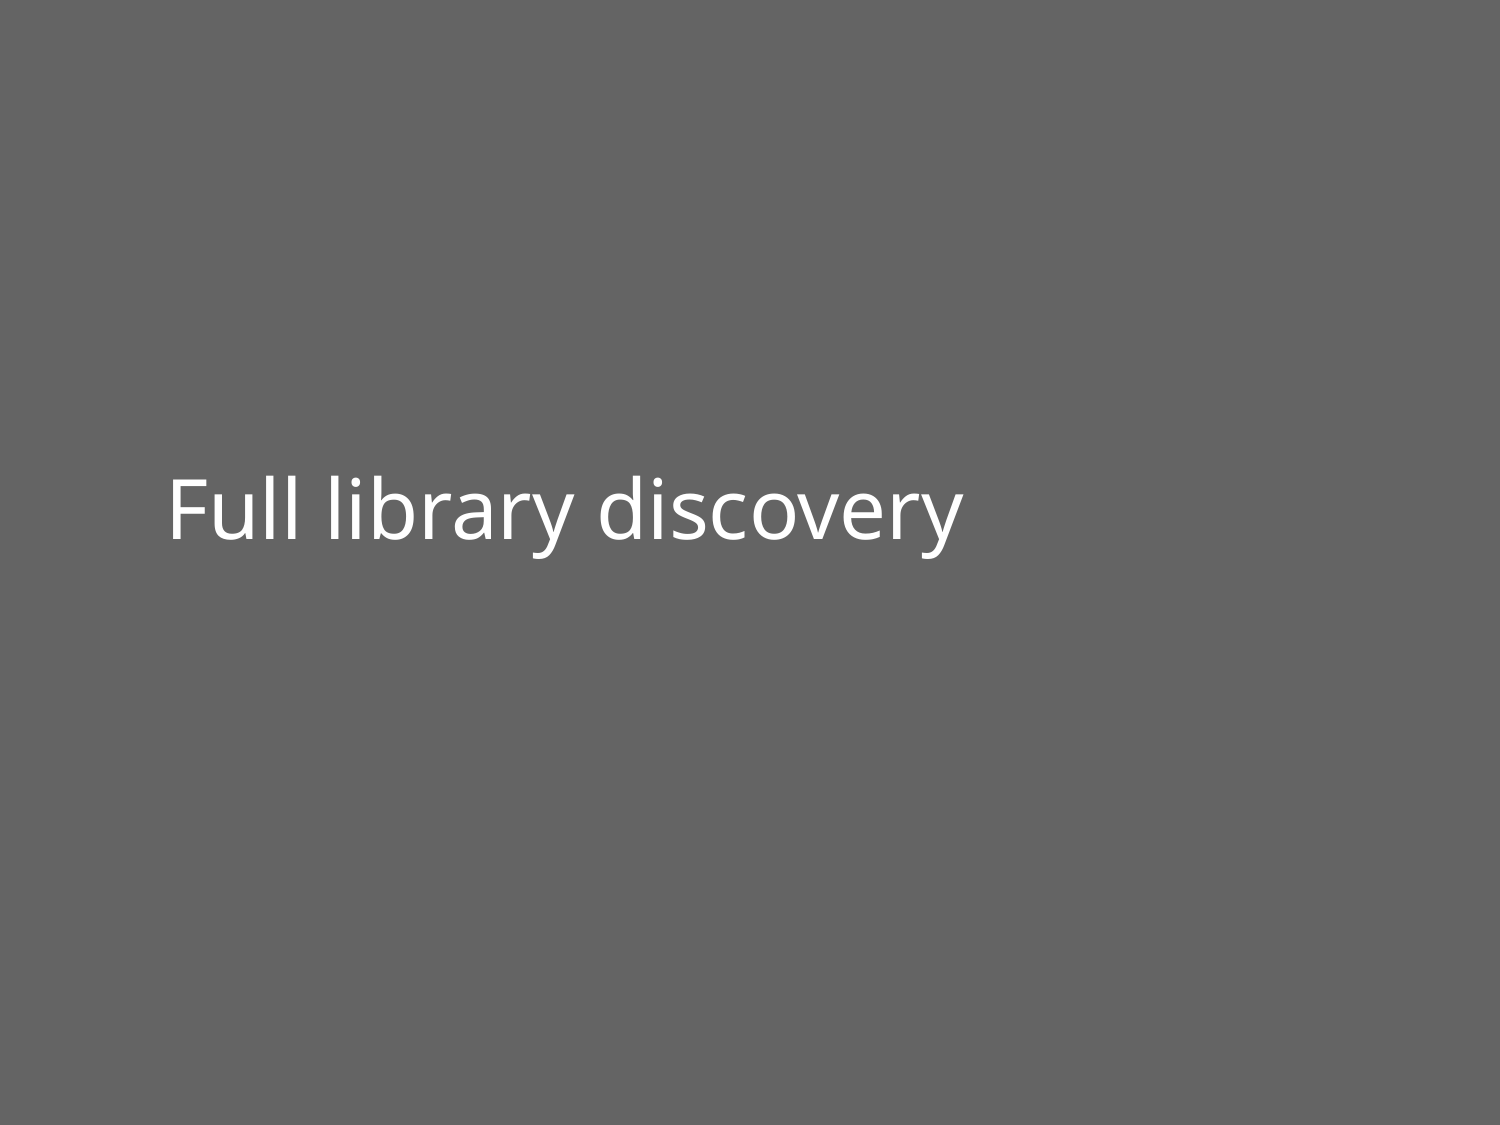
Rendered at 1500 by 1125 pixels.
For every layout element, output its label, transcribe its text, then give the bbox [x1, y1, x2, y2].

title Full library discovery [150, 412, 1375, 600]
